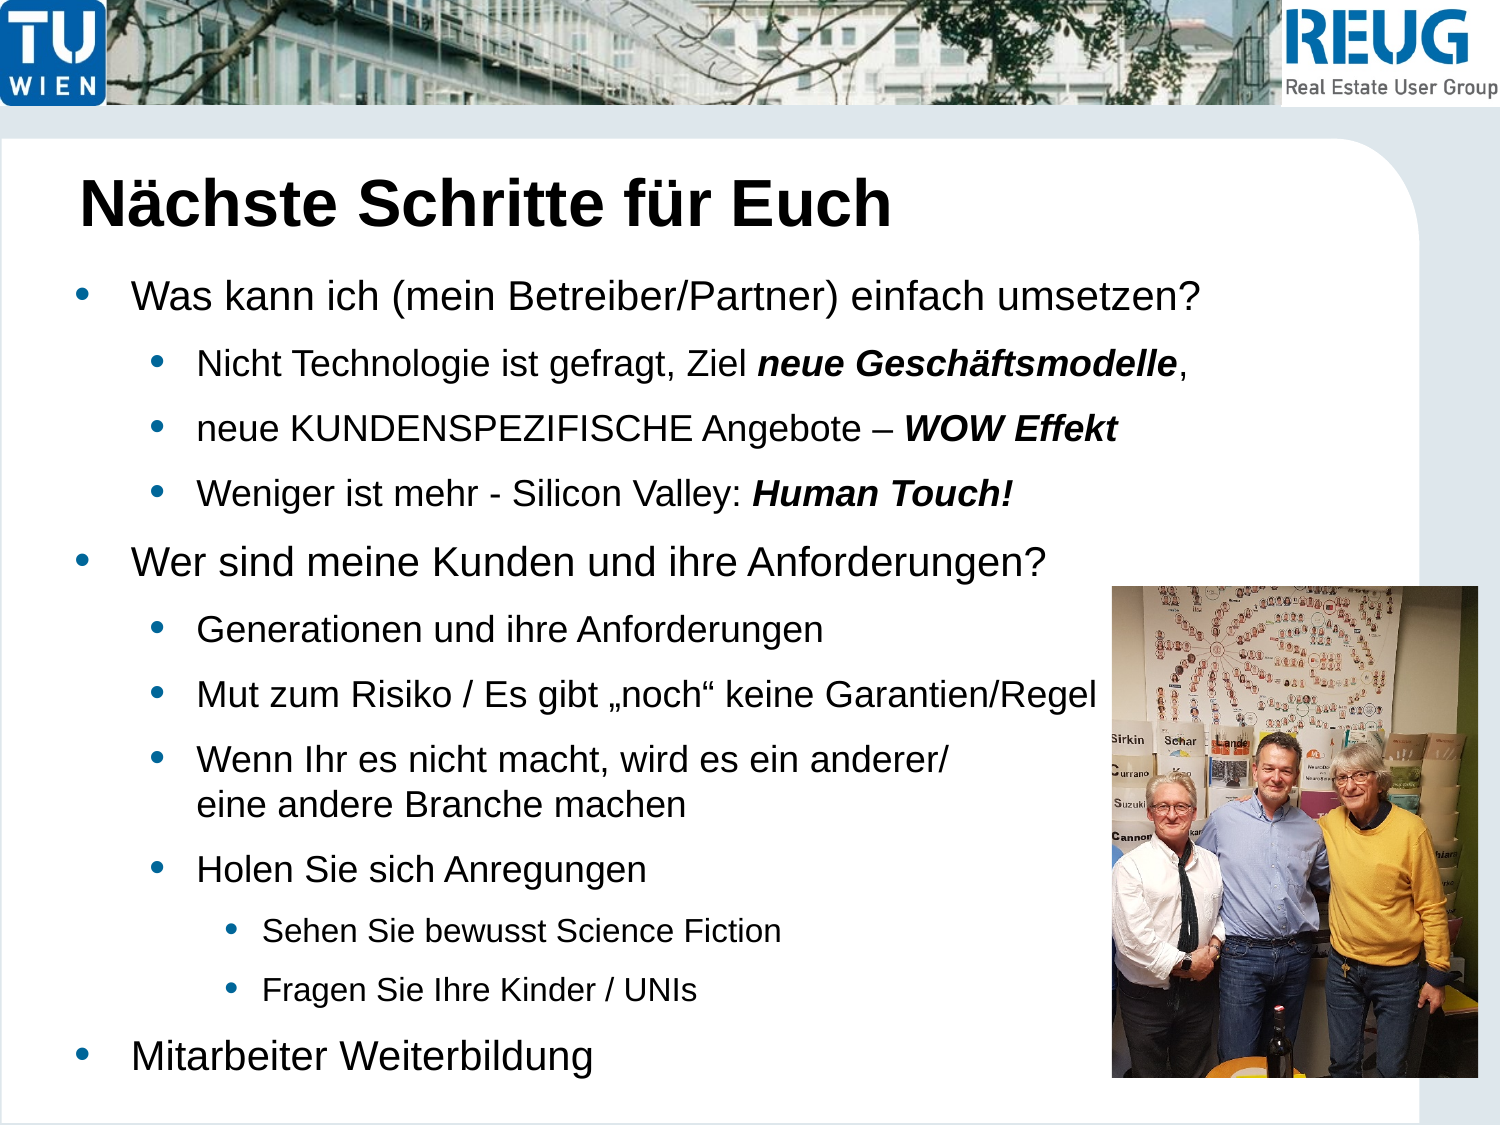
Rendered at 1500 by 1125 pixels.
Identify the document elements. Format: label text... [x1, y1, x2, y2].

picture [0, 0, 1500, 107]
title Nächste Schritte für Euch [64, 152, 1471, 282]
picture [1111, 585, 1479, 1078]
list Was kann ich (mein Betreiber/Partner) einfach umsetzen? Nicht Technologie ist gefragt, Ziel neue Geschäftsmodelle, neue KUNDENSPEZIFISCHE Angebote – WOW Effekt Weniger ist mehr - Silicon Valley: Human Touch! Wer sind meine Kunden und ihre Anforderungen? Generationen und ihre Anforderungen Mut zum Risiko / Es gibt „noch“ keine Garantien/Regel Wenn Ihr es nicht macht, wird es ein anderer/ eine andere Branche machen Holen Sie sich Anregungen Sehen Sie bewusst Science Fiction Fragen Sie Ihre Kinder / UNIs Mitarbeiter Weiterbildung [59, 260, 1442, 1006]
